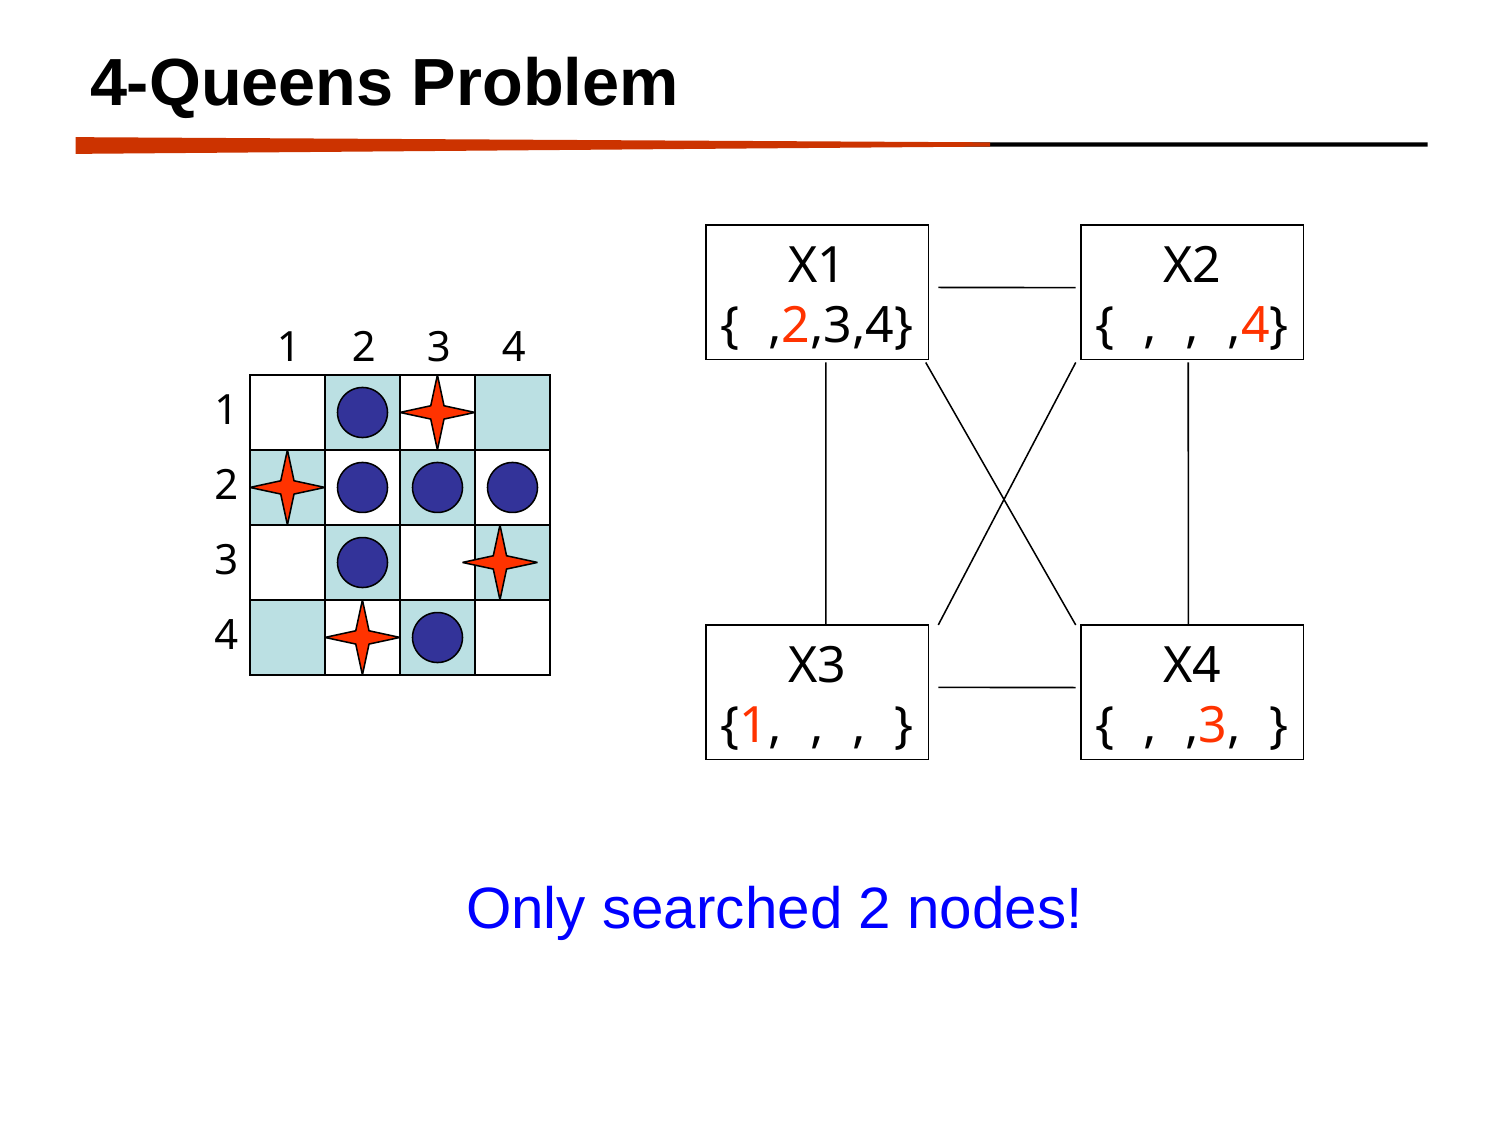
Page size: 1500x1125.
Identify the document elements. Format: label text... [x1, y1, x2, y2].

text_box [199, 312, 551, 676]
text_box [699, 224, 1310, 762]
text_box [337, 387, 538, 663]
title 4-Queens Problem [74, 24, 1426, 133]
text_box Only searched 2 nodes! [174, 862, 1375, 948]
